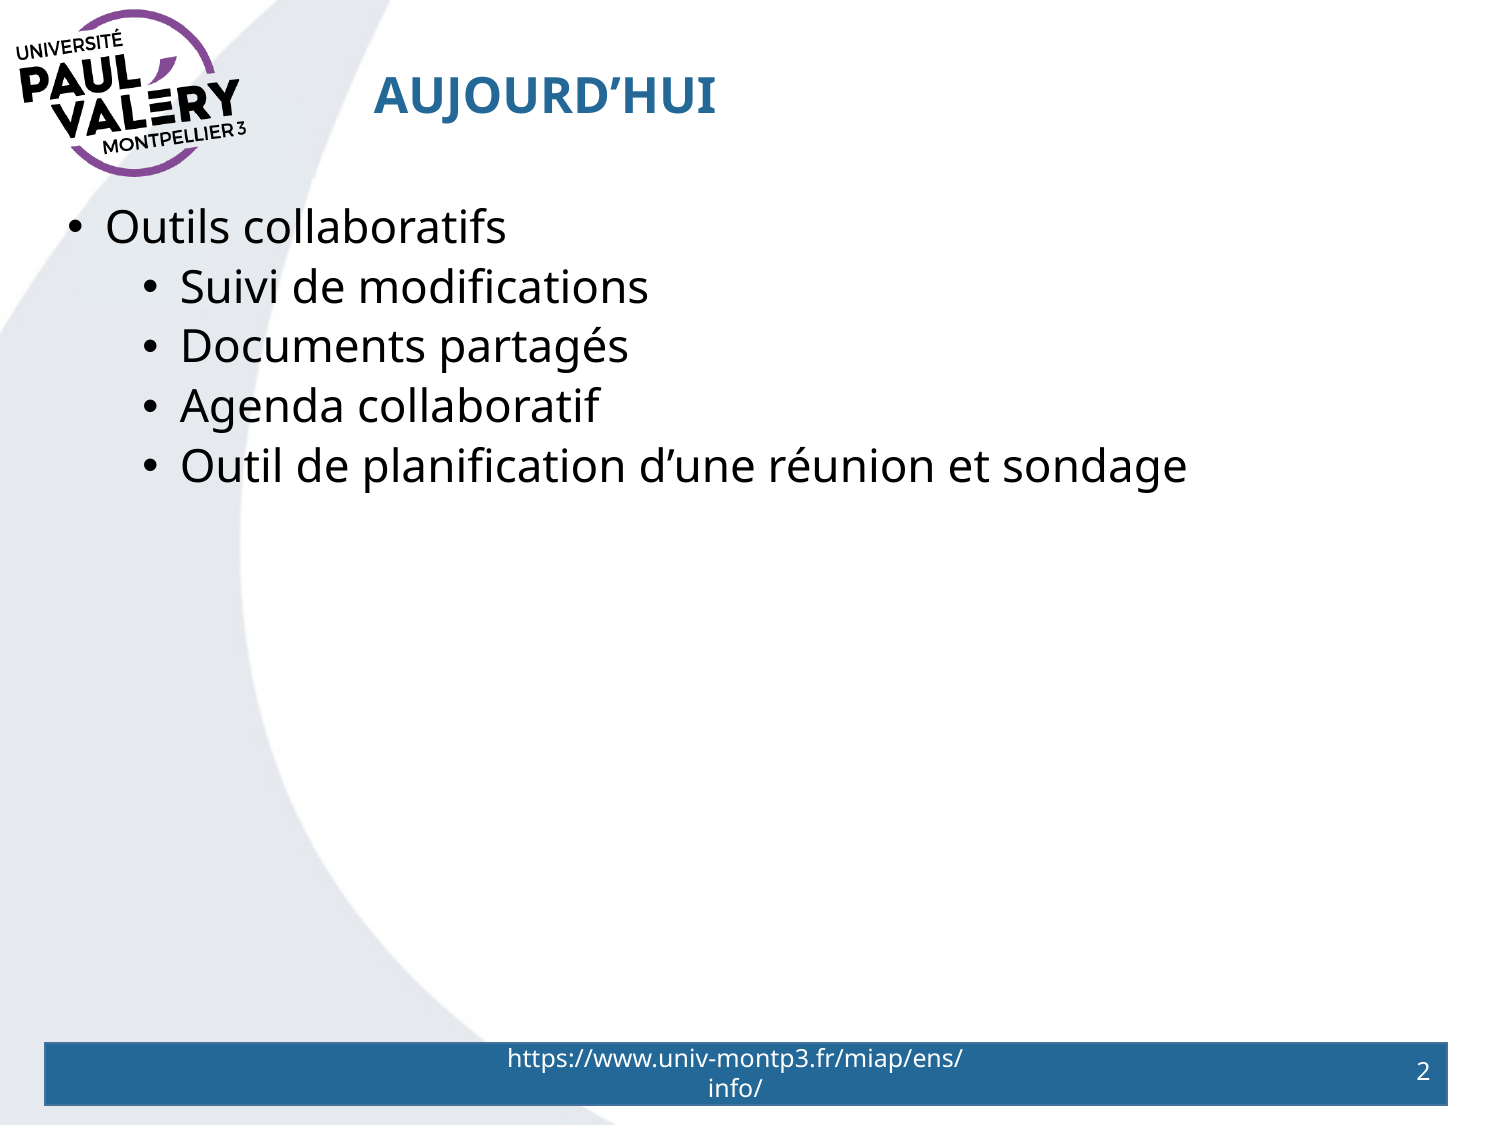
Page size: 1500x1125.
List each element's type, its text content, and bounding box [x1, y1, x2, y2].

title AujouRd’hui [358, 28, 1485, 168]
list Outils collaboratifs Suivi de modifications Documents partagés Agenda collaboratif Outil de planification d’une réunion et sondage [52, 196, 1446, 962]
footer https://www.univ-montp3.fr/miap/ens/info/ [467, 1042, 1004, 1103]
slide_number 2 [1107, 1042, 1446, 1103]
picture [0, 0, 1500, 1125]
